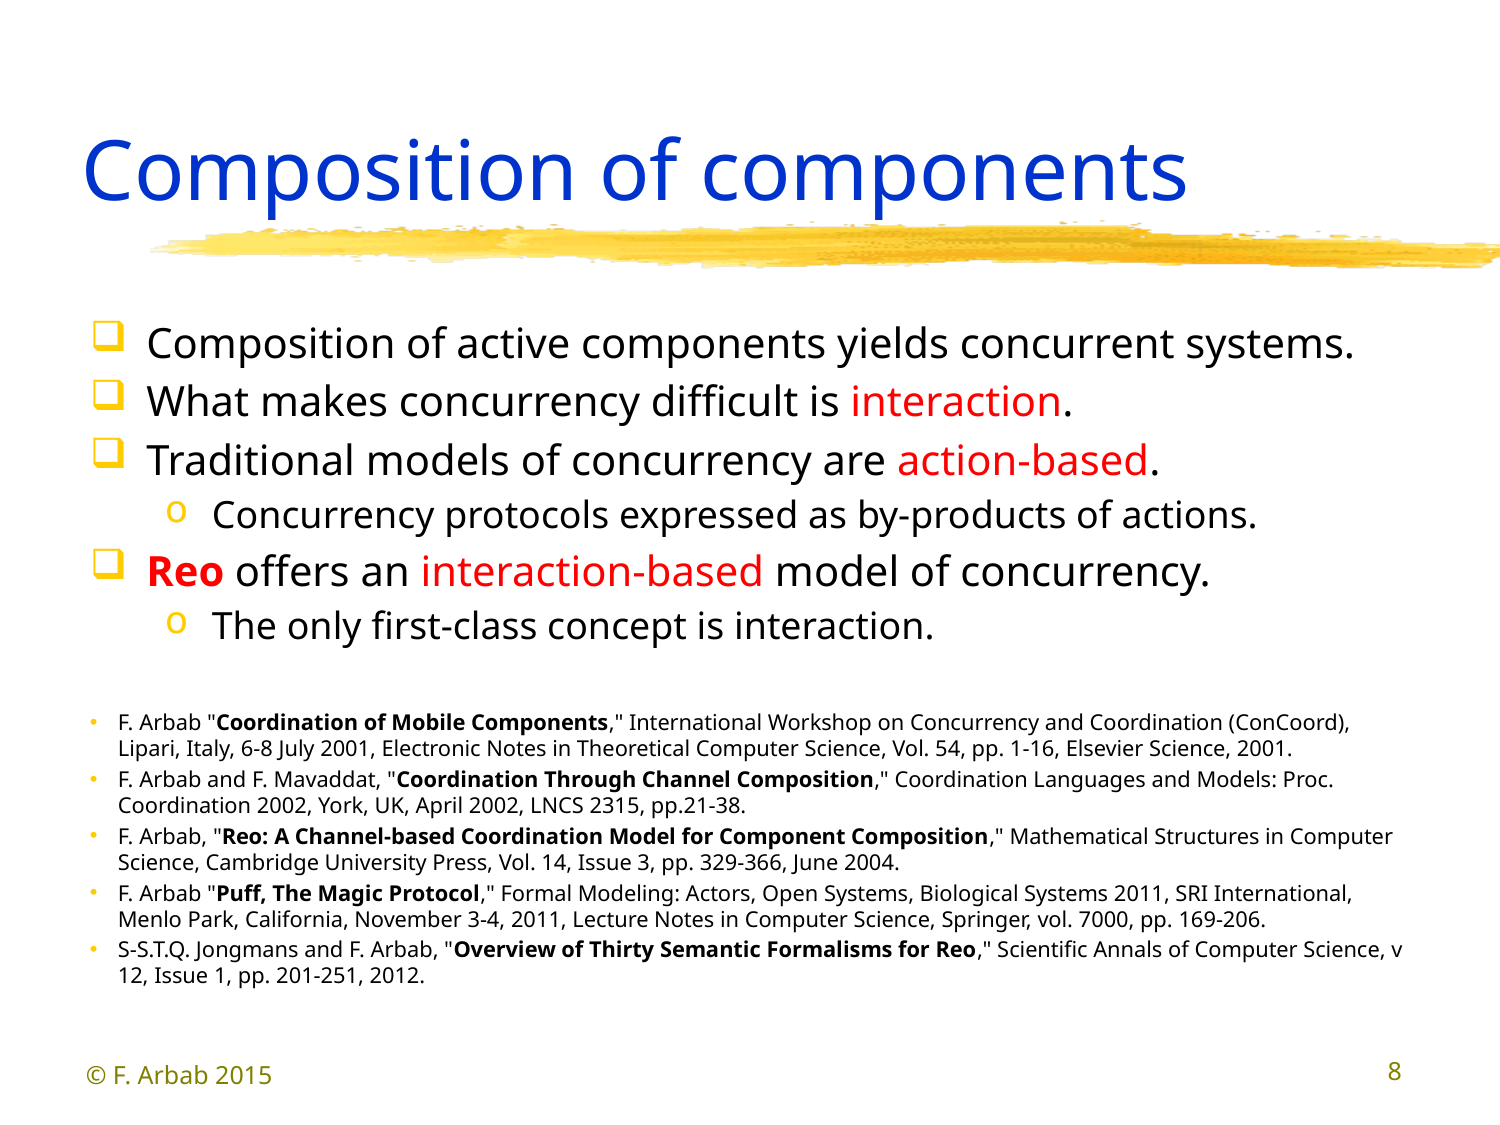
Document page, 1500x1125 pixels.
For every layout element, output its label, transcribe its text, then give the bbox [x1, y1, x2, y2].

list Composition of active components yields concurrent systems. What makes concurrency difficult is interaction. Traditional models of concurrency are action-based. Concurrency protocols expressed as by-products of actions. Reo offers an interaction-based model of concurrency. The only first-class concept is interaction. [74, 309, 1417, 994]
picture [150, 215, 1500, 279]
slide_number 8 [1103, 1021, 1417, 1098]
title Composition of components [66, 37, 1342, 226]
text_box F. Arbab "Coordination of Mobile Components," International Workshop on Concurrency and Coordination (ConCoord), Lipari, Italy, 6-8 July 2001, Electronic Notes in Theoretical Computer Science, Vol. 54, pp. 1-16, Elsevier Science, 2001. F. Arbab and F. Mavaddat, "Coordination Through Channel Composition," Coordination Languages and Models: Proc. Coordination 2002, York, UK, April 2002, LNCS 2315, pp.21-38. F. Arbab, "Reo: A Channel-based Coordination Model for Component Composition," Mathematical Structures in Computer Science, Cambridge University Press, Vol. 14, Issue 3, pp. 329-366, June 2004. F. Arbab "Puff, The Magic Protocol," Formal Modeling: Actors, Open Systems, Biological Systems 2011, SRI International, Menlo Park, California, November 3-4, 2011, Lecture Notes in Computer Science, Springer, vol. 7000, pp. 169-206. S-S.T.Q. Jongmans and F. Arbab, "Overview of Thirty Semantic Formalisms for Reo," Scientific Annals of Computer Science, v 12, Issue 1, pp. 201-251, 2012. [75, 701, 1434, 996]
slide_number © F. Arbab 2015 [70, 1021, 384, 1098]
